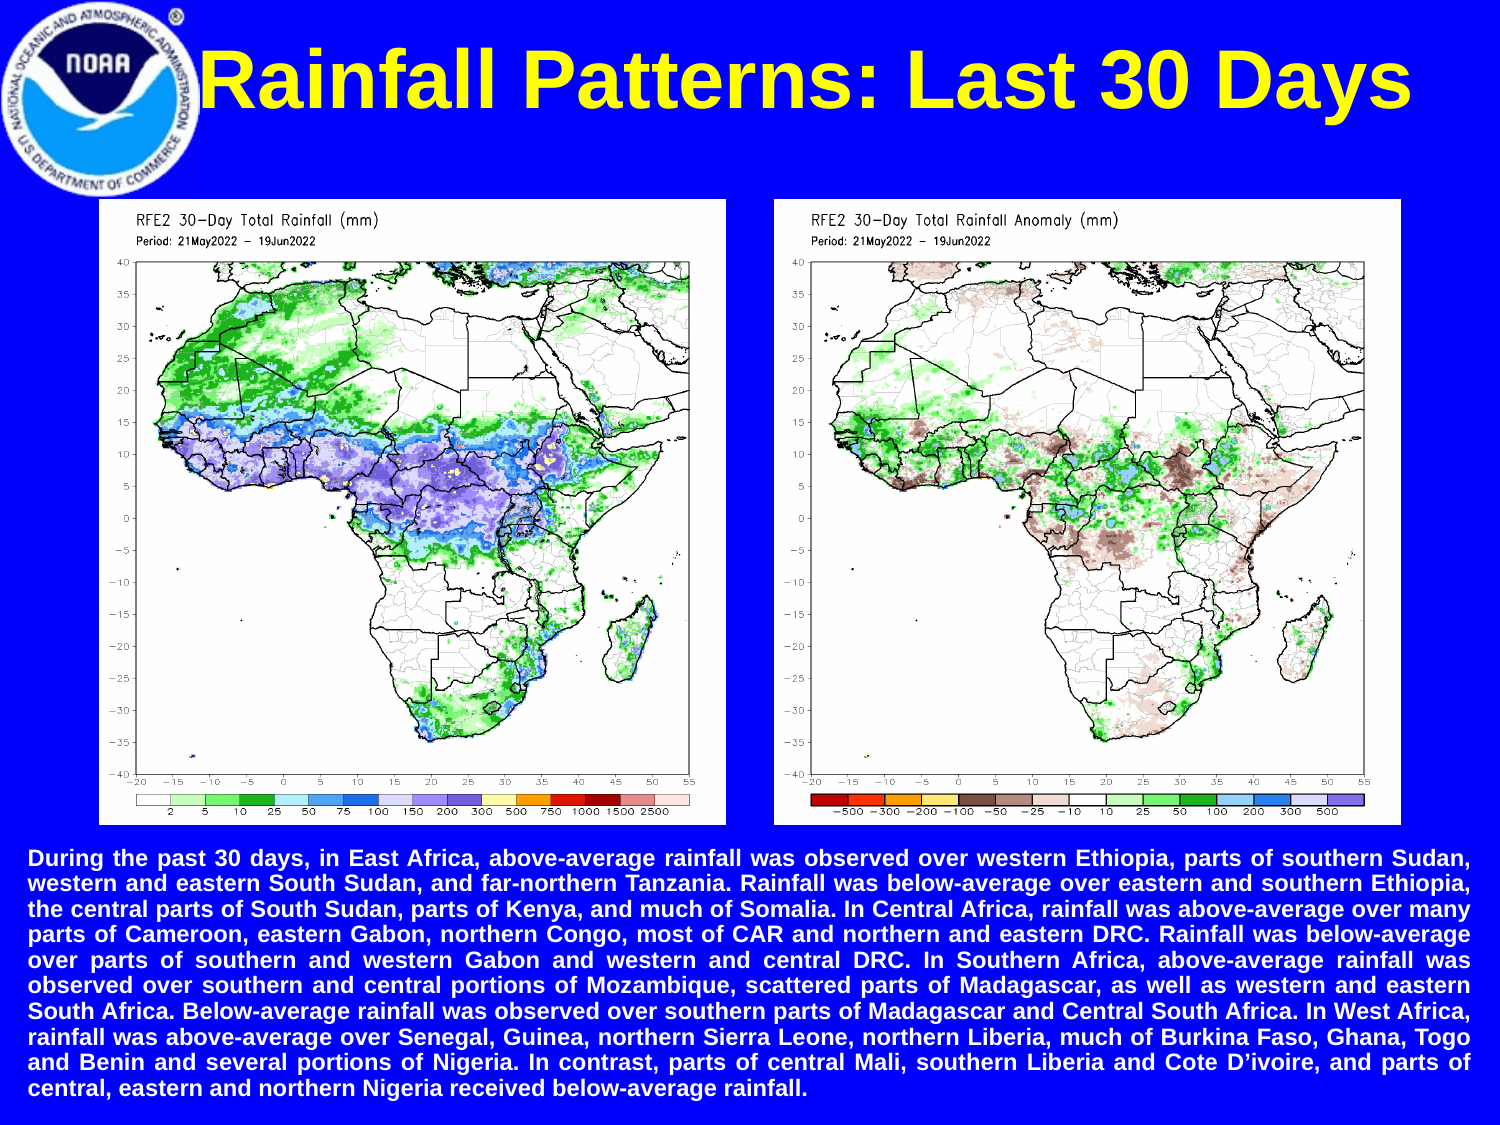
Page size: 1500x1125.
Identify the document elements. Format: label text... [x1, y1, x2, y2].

text_box During the past 30 days, in East Africa, above-average rainfall was observed over western Ethiopia, parts of southern Sudan, western and eastern South Sudan, and far-northern Tanzania. Rainfall was below-average over eastern and southern Ethiopia, the central parts of South Sudan, parts of Kenya, and much of Somalia. In Central Africa, rainfall was above-average over many parts of Cameroon, eastern Gabon, northern Congo, most of CAR and northern and eastern DRC. Rainfall was below-average over parts of southern and western Gabon and western and central DRC. In Southern Africa, above-average rainfall was observed over southern and central portions of Mozambique, scattered parts of Madagascar, as well as western and eastern South Africa. Below-average rainfall was observed over southern parts of Madagascar and Central South Africa. In West Africa, rainfall was above-average over Senegal, Guinea, northern Sierra Leone, northern Liberia, much of Burkina Faso, Ghana, Togo and Benin and several portions of Nigeria. In contrast, parts of central Mali, southern Liberia and Cote D’ivoire, and parts of central, eastern and northern Nigeria received below-average rainfall. [12, 838, 1488, 1109]
picture [0, 0, 726, 826]
title Rainfall Patterns: Last 30 Days [174, 0, 1438, 151]
picture [774, 199, 1401, 826]
